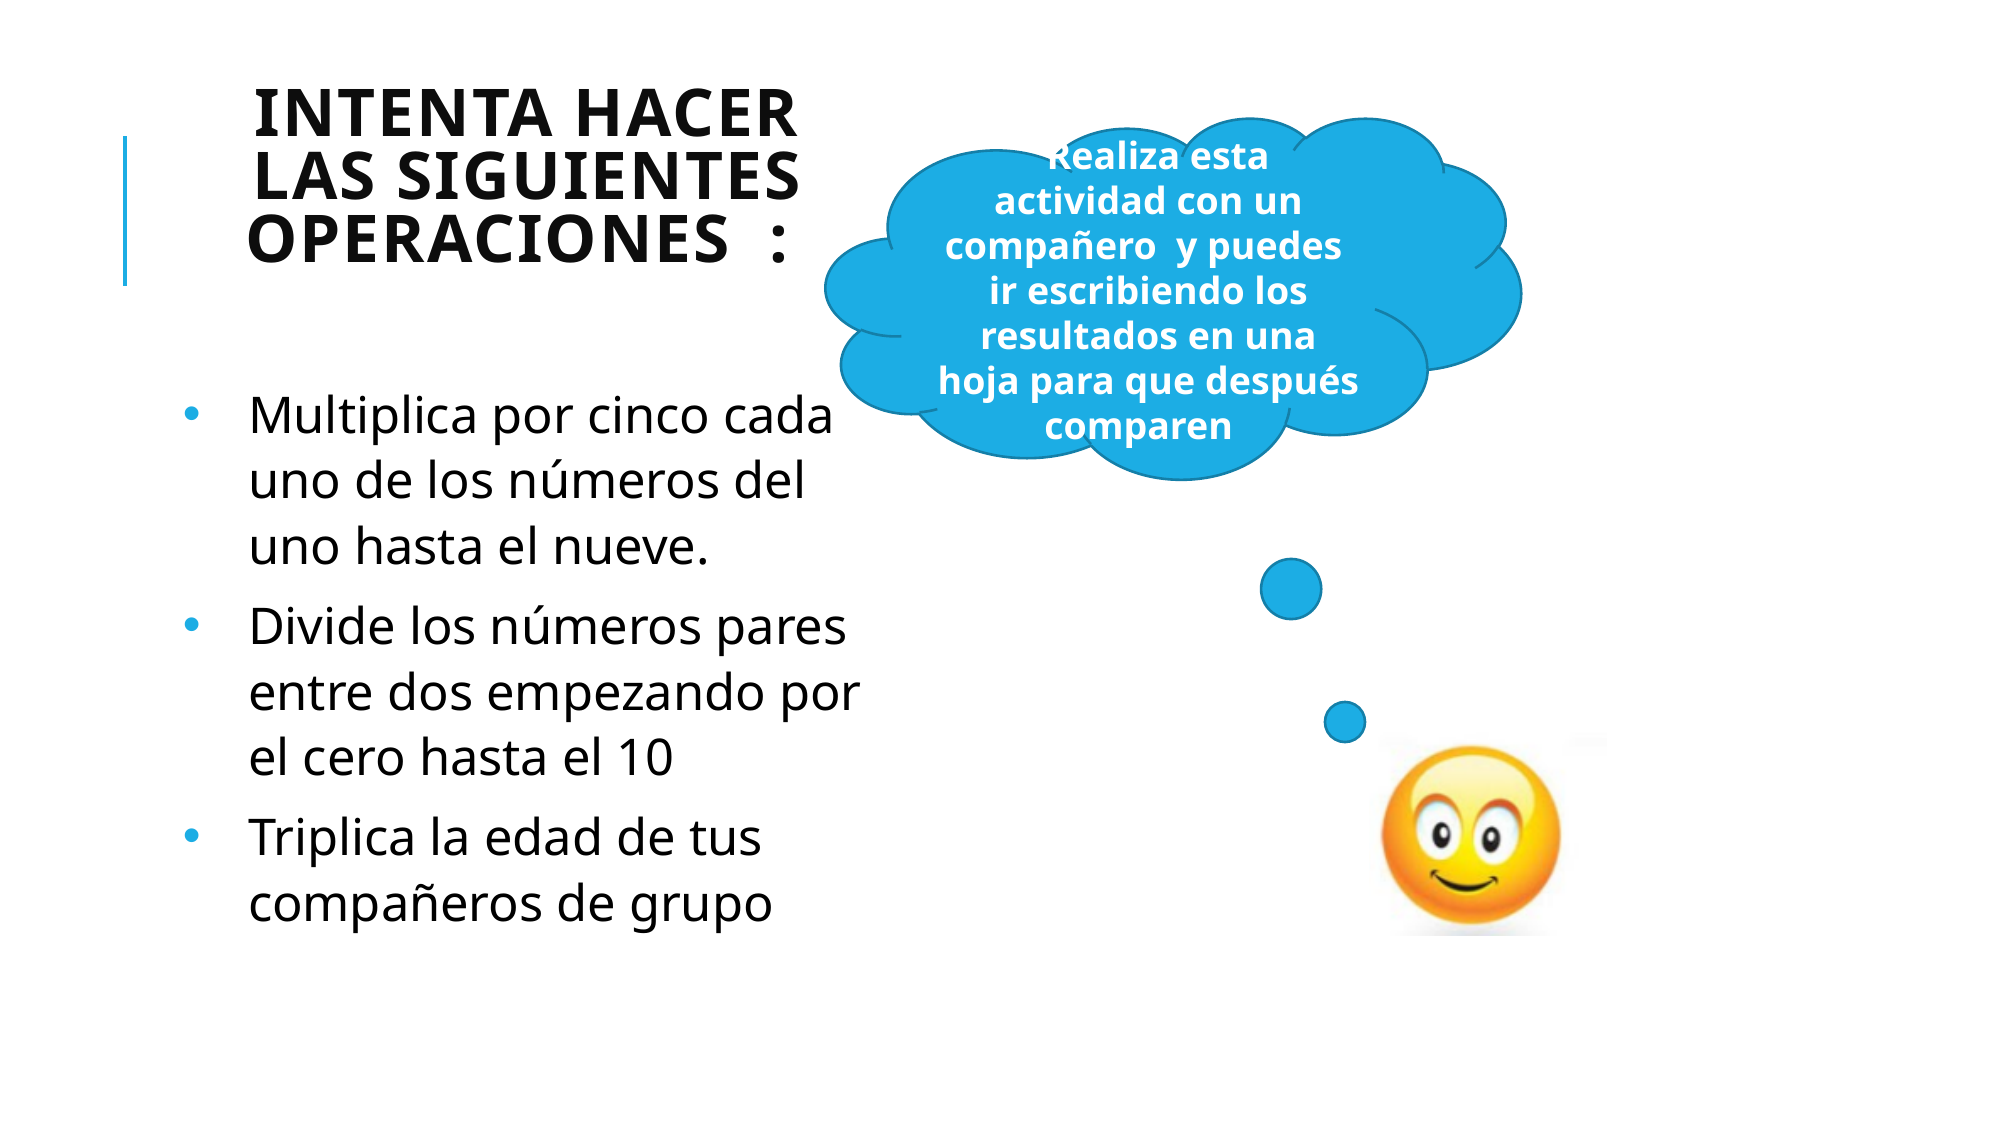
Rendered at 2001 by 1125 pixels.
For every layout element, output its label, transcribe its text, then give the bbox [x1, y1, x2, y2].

picture [1369, 728, 1608, 936]
title Intenta hacer las siguientes operaciones : [168, 77, 888, 363]
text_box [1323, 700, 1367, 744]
list Multiplica por cinco cada uno de los números del uno hasta el nueve. Divide los números pares entre dos empezando por el cero hasta el 10 Triplica la edad de tus compañeros de grupo [168, 370, 888, 988]
text_box Realiza esta actividad con un compañero y puedes ir escribiendo los resultados en una hoja para que después comparen [1259, 557, 1323, 621]
text_box Realiza esta actividad con un compañero y puedes ir escribiendo los resultados en una hoja para que después comparen [823, 117, 1523, 482]
